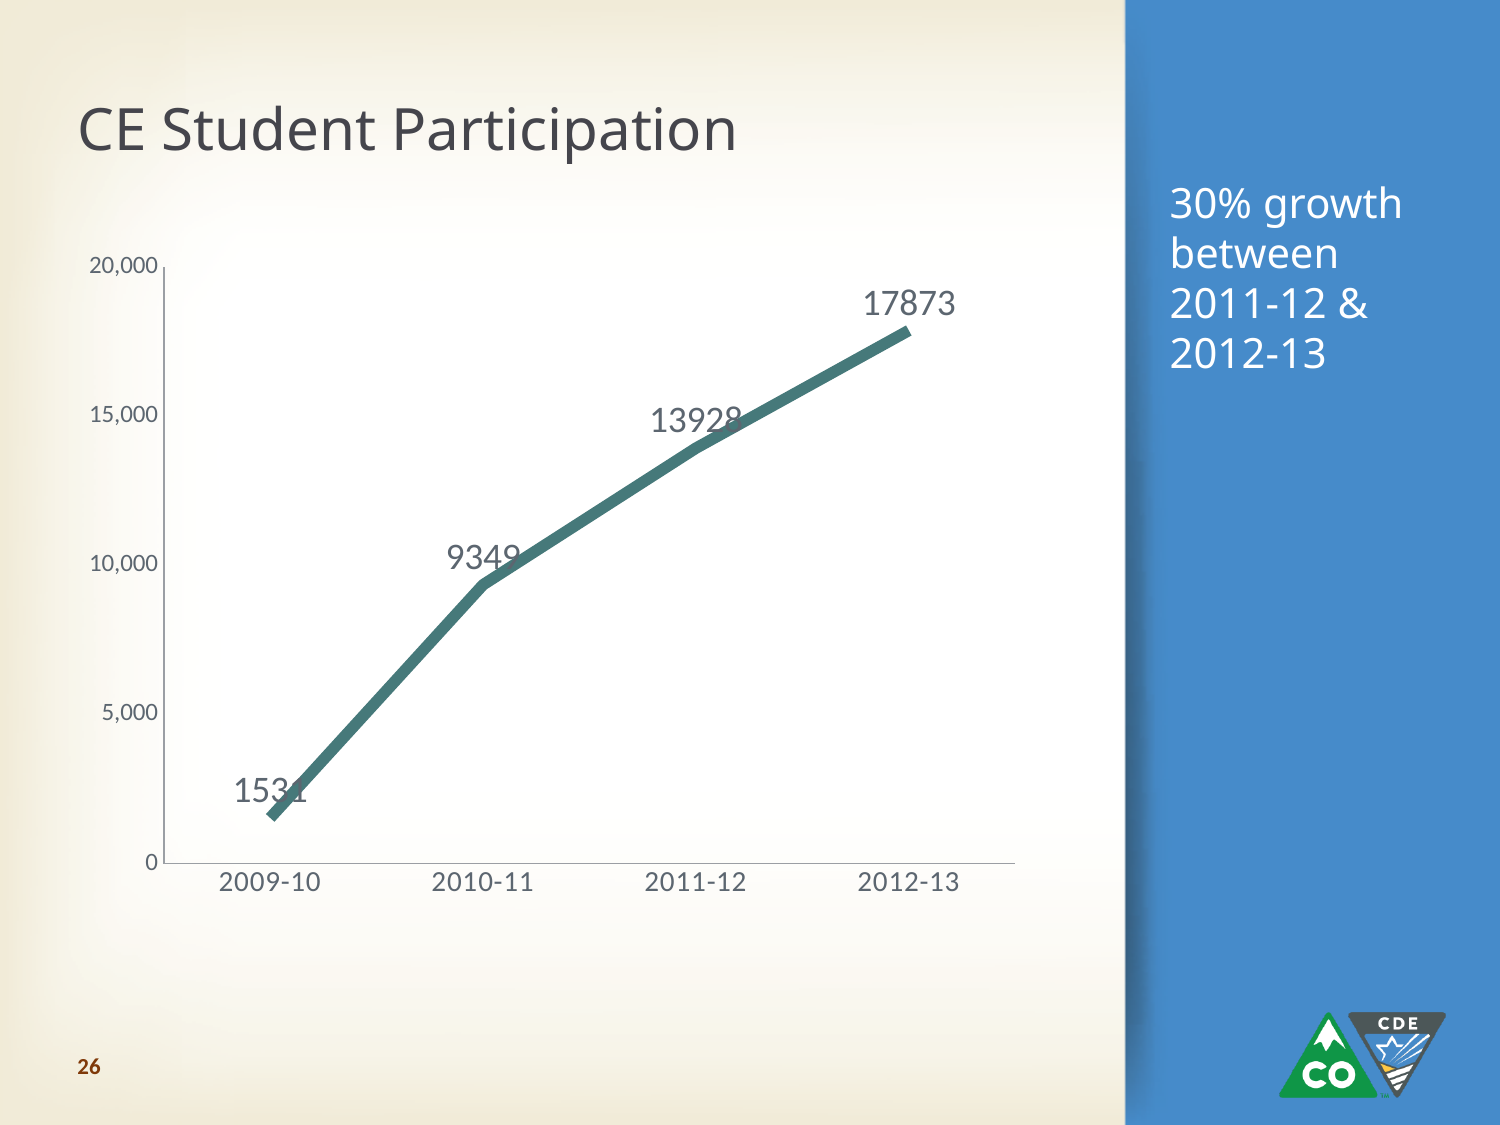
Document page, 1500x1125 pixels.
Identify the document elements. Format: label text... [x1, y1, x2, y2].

picture [0, 0, 1500, 1125]
title 30% growth between 2011-12 & 2012-13 [1154, 264, 1469, 435]
footer 26 [62, 1044, 613, 1088]
list CE Student Participation [62, 75, 1063, 180]
chart [39, 220, 1041, 1037]
